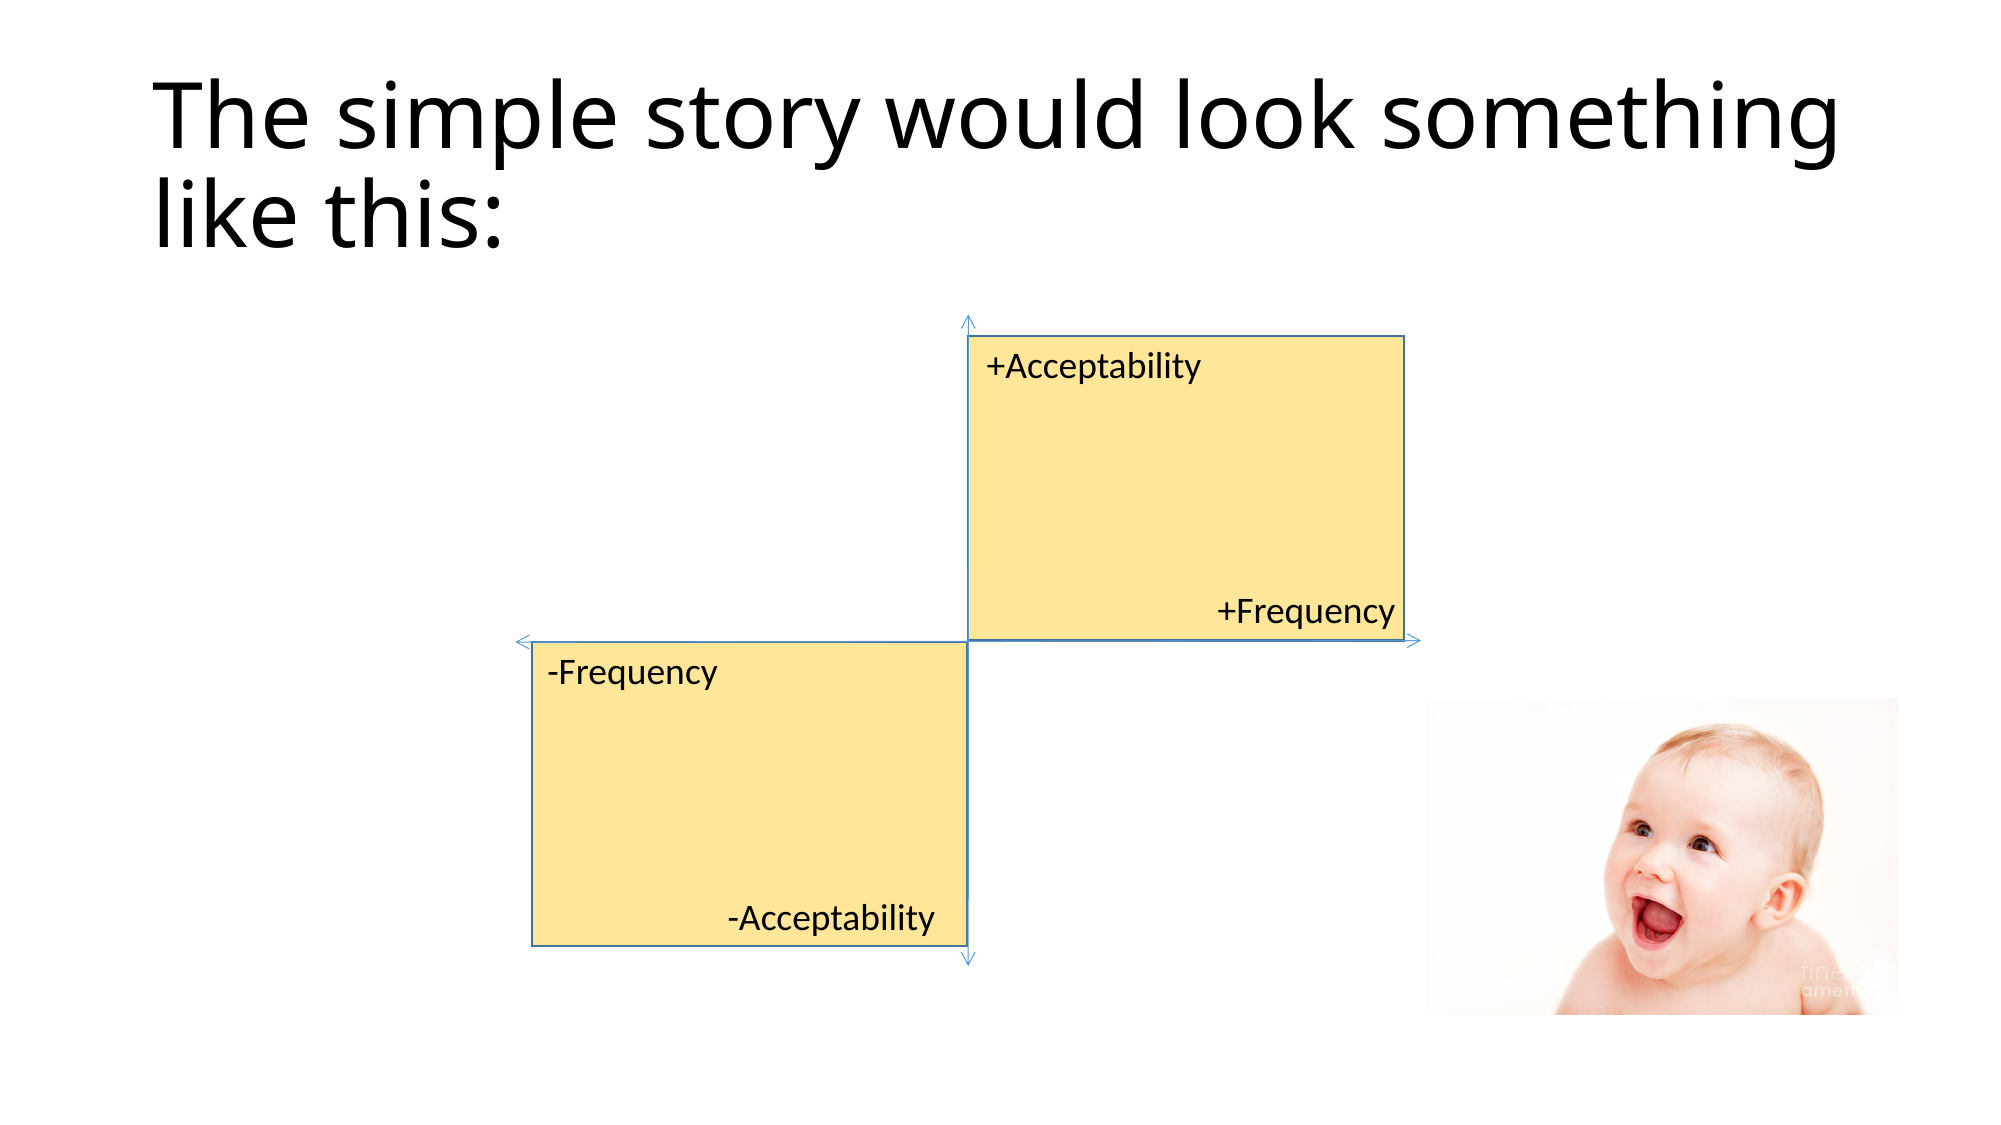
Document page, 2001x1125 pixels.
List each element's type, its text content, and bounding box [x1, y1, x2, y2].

text_box -Acceptability [712, 885, 968, 946]
title The simple story would look something like this: [137, 59, 1863, 278]
text_box [531, 643, 967, 947]
text_box +Frequency [1203, 578, 1426, 639]
text_box +Acceptability [971, 333, 1228, 394]
text_box -Frequency [532, 643, 755, 699]
picture [1425, 699, 1898, 1016]
text_box [969, 335, 1405, 640]
